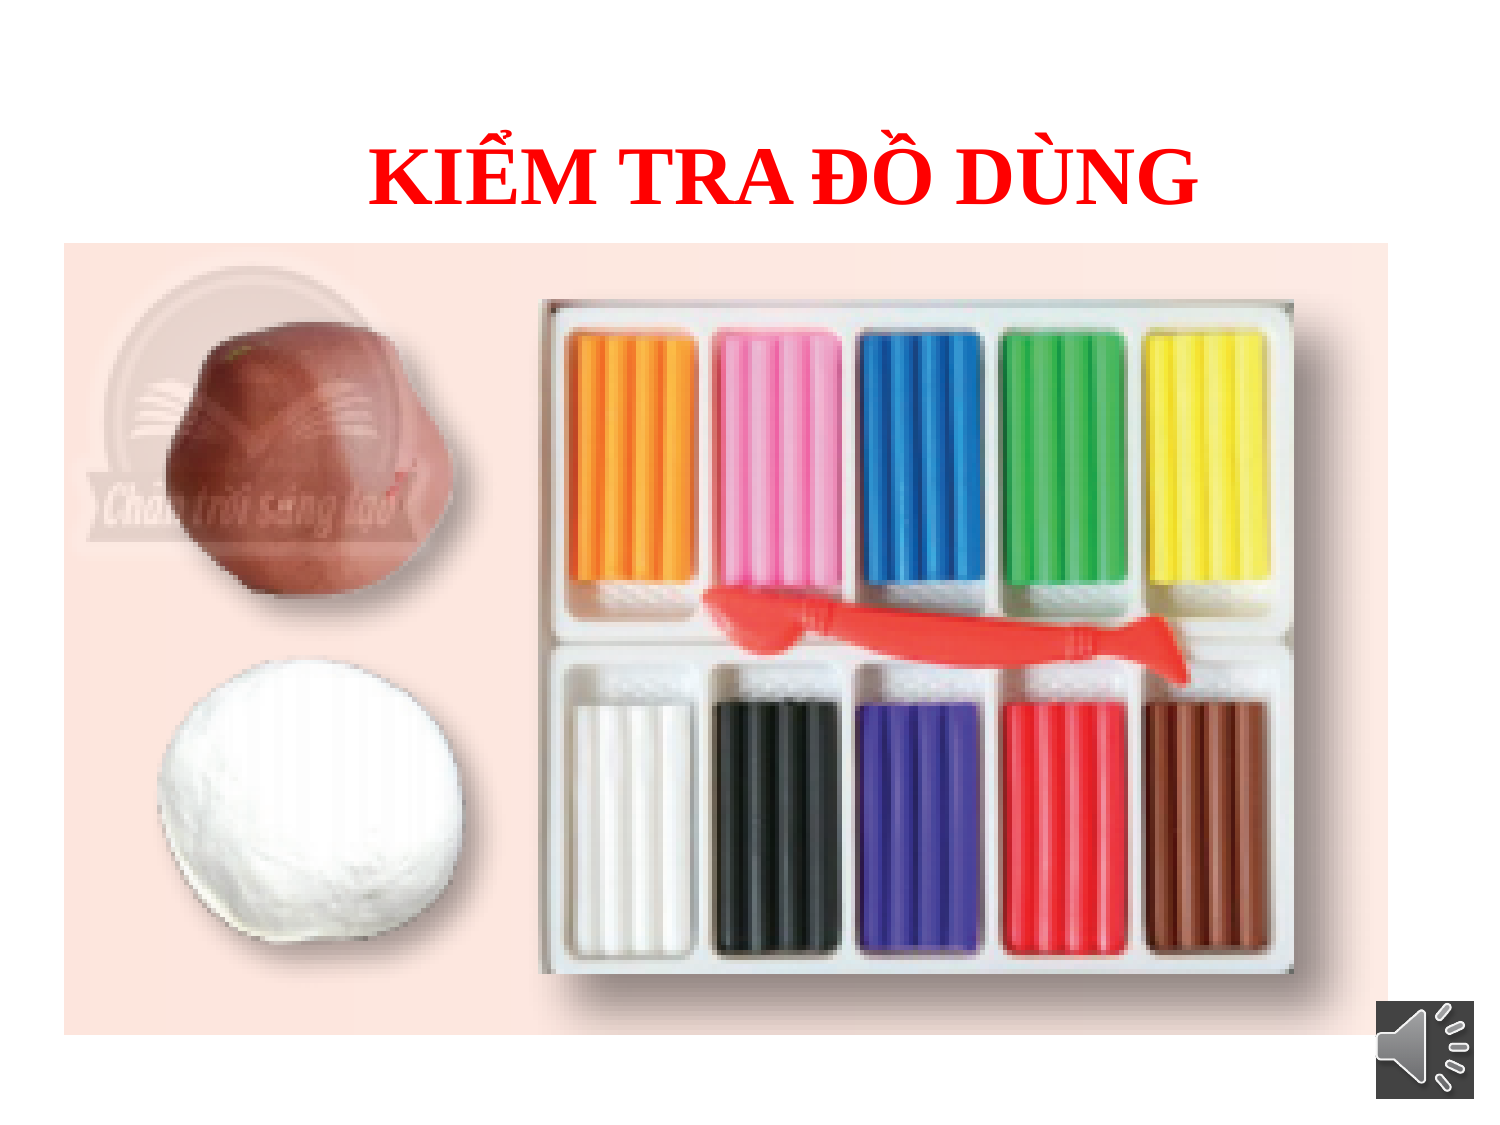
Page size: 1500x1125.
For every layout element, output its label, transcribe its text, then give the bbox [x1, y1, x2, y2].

picture [1374, 999, 1476, 1101]
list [64, 243, 1389, 1036]
text_box KIỂM TRA ĐỒ DÙNG [353, 113, 1216, 229]
